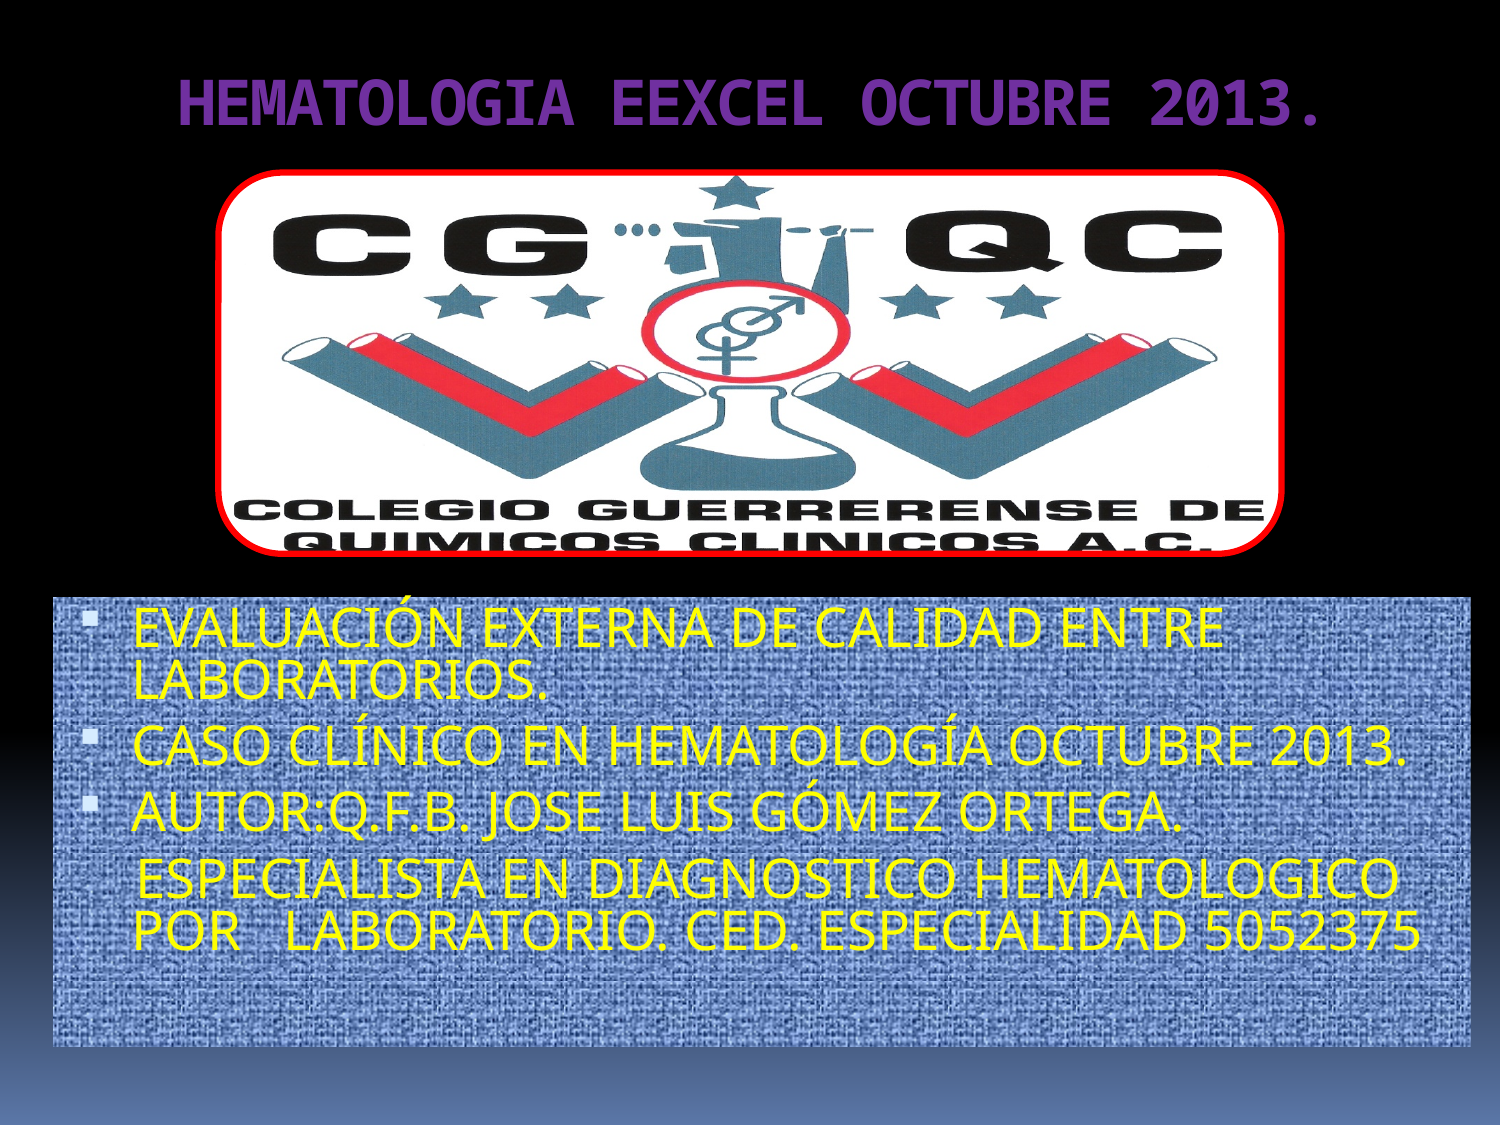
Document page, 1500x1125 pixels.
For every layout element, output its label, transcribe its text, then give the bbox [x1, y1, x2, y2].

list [217, 172, 1282, 555]
title HEMATOLOGIA EEXCEL OCTUBRE 2013. [41, 54, 1467, 188]
list EVALUACIÓN EXTERNA DE CALIDAD ENTRE LABORATORIOS. CASO CLÍNICO EN HEMATOLOGÍA OCTUBRE 2013. AUTOR:Q.F.B. JOSE LUIS GÓMEZ ORTEGA. ESPECIALISTA EN DIAGNOSTICO HEMATOLOGICO POR LABORATORIO. CED. ESPECIALIDAD 5052375 [53, 597, 1471, 1047]
